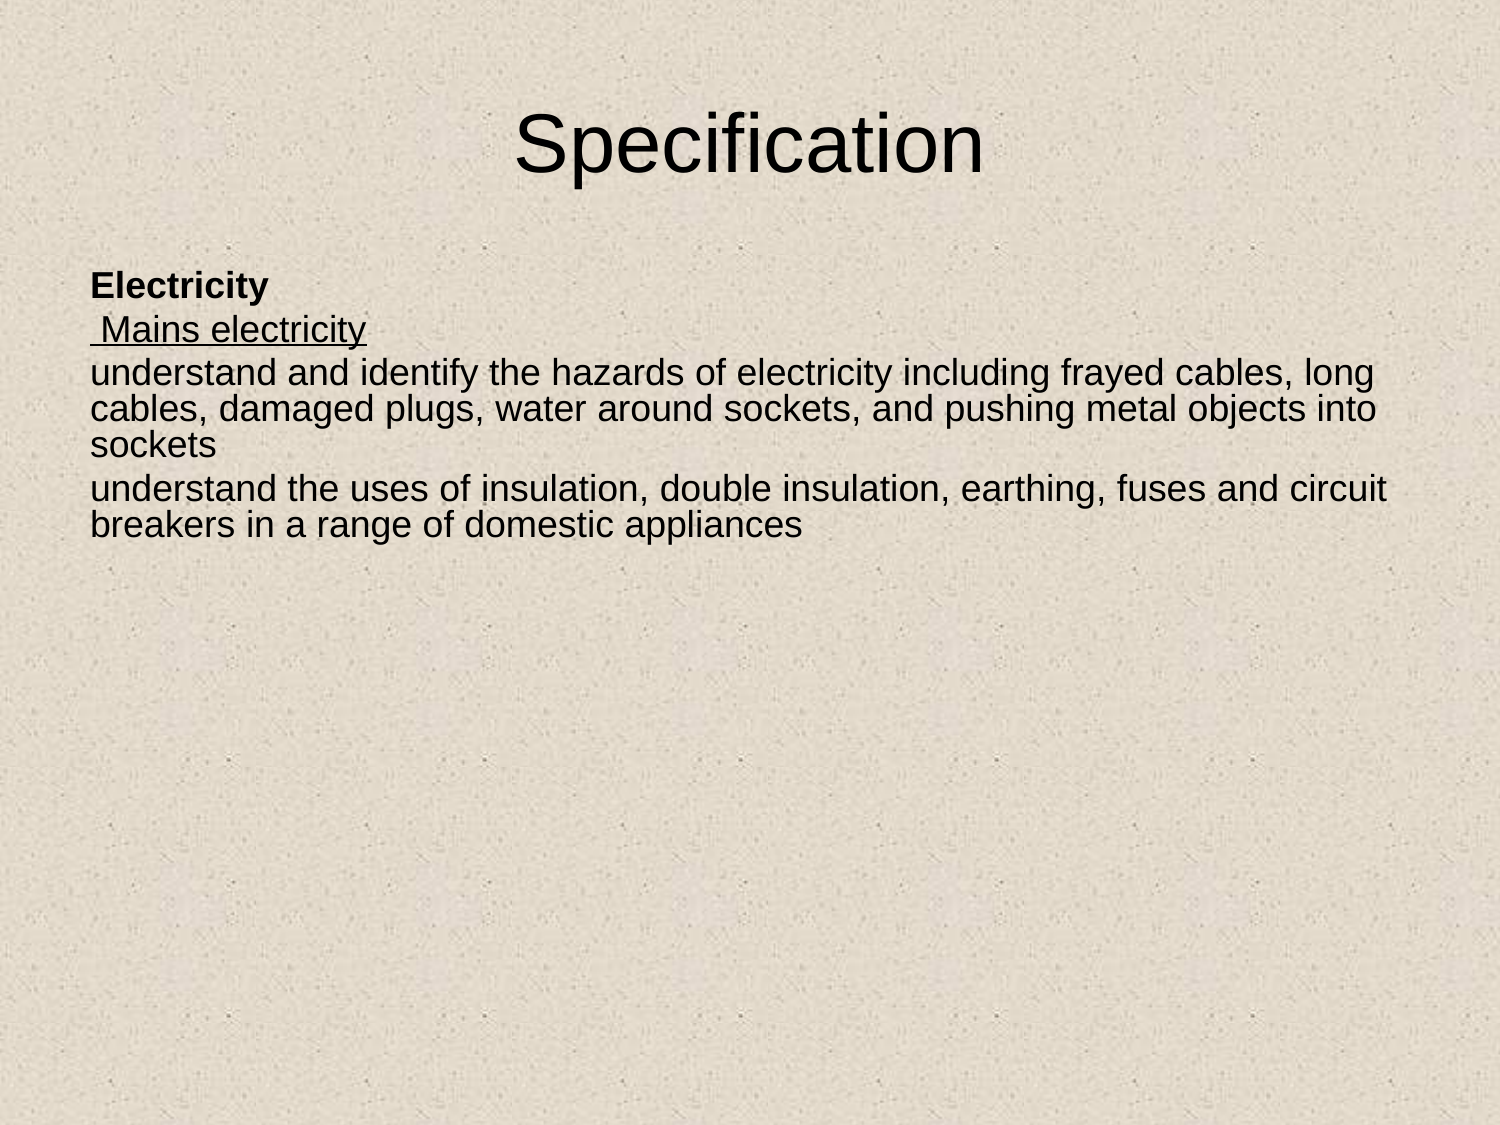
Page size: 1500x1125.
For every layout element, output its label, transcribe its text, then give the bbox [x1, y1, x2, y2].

title Specification [75, 45, 1425, 233]
picture [0, 0, 1500, 1125]
list Electricity Mains electricity understand and identify the hazards of electricity including frayed cables, long cables, damaged plugs, water around sockets, and pushing metal objects into sockets understand the uses of insulation, double insulation, earthing, fuses and circuit breakers in a range of domestic appliances [75, 262, 1404, 973]
